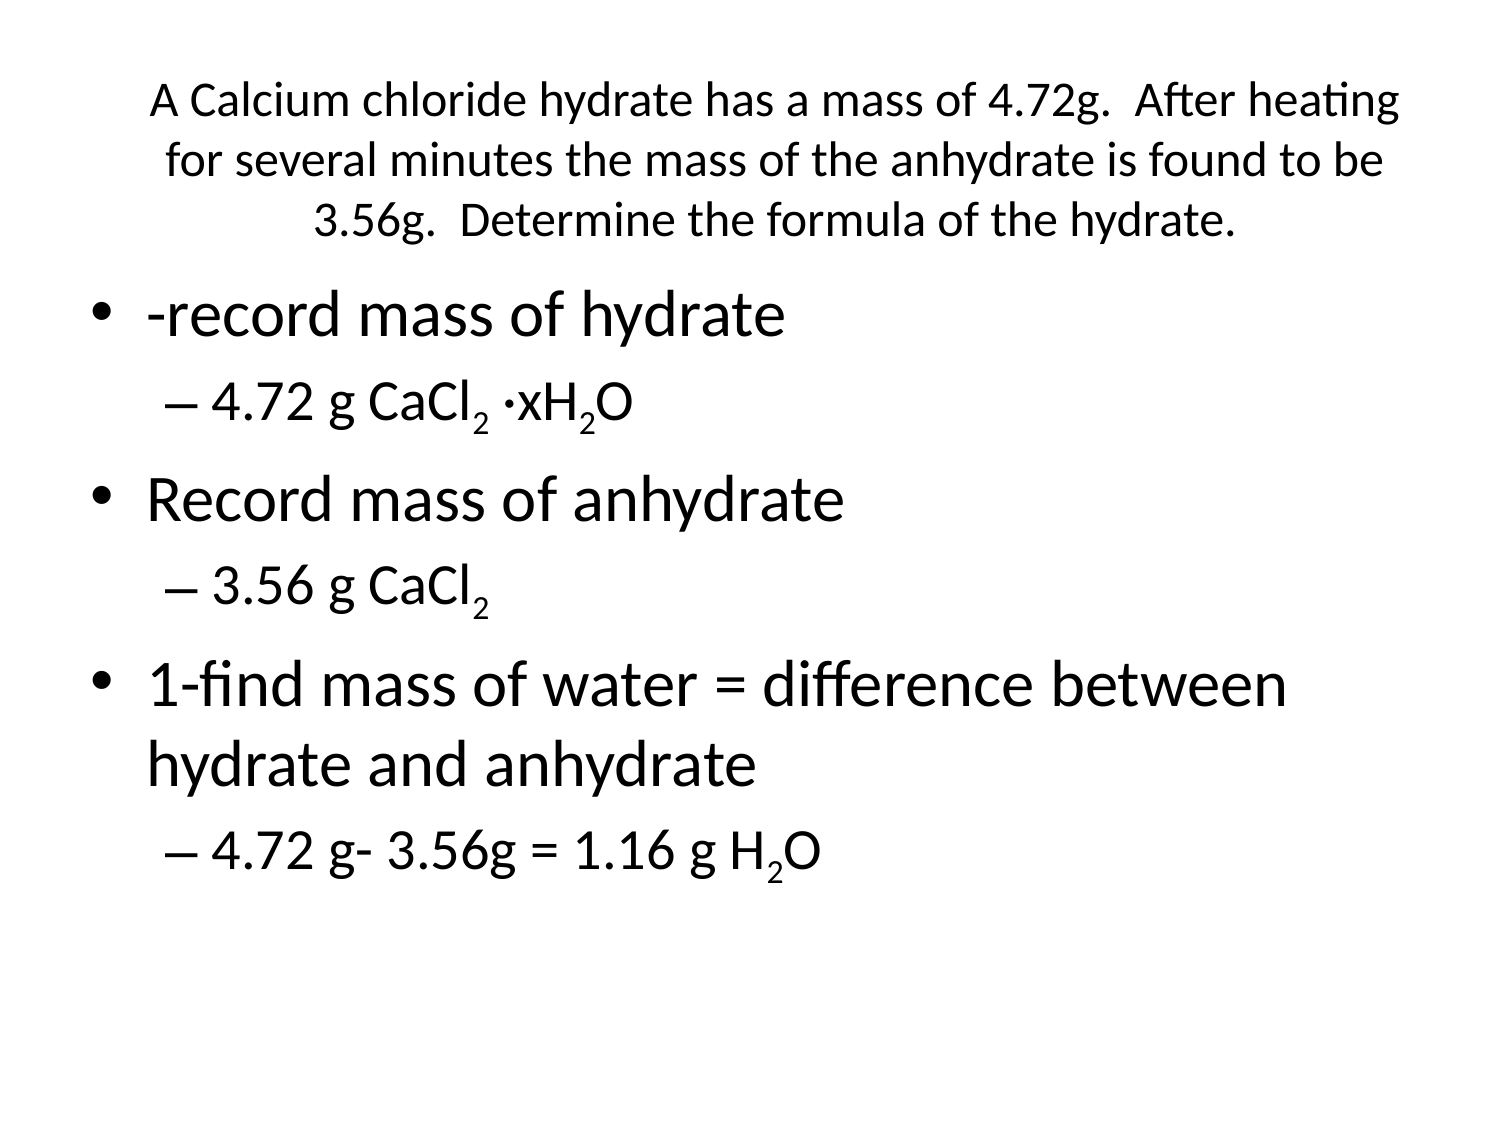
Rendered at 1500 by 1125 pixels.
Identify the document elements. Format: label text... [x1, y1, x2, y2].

list -record mass of hydrate 4.72 g CaCl2 ·xH2O Record mass of anhydrate 3.56 g CaCl2 1-find mass of water = difference between hydrate and anhydrate 4.72 g- 3.56g = 1.16 g H2O [75, 262, 1425, 1005]
title A Calcium chloride hydrate has a mass of 4.72g. After heating for several minutes the mass of the anhydrate is found to be 3.56g. Determine the formula of the hydrate. [125, 0, 1425, 262]
